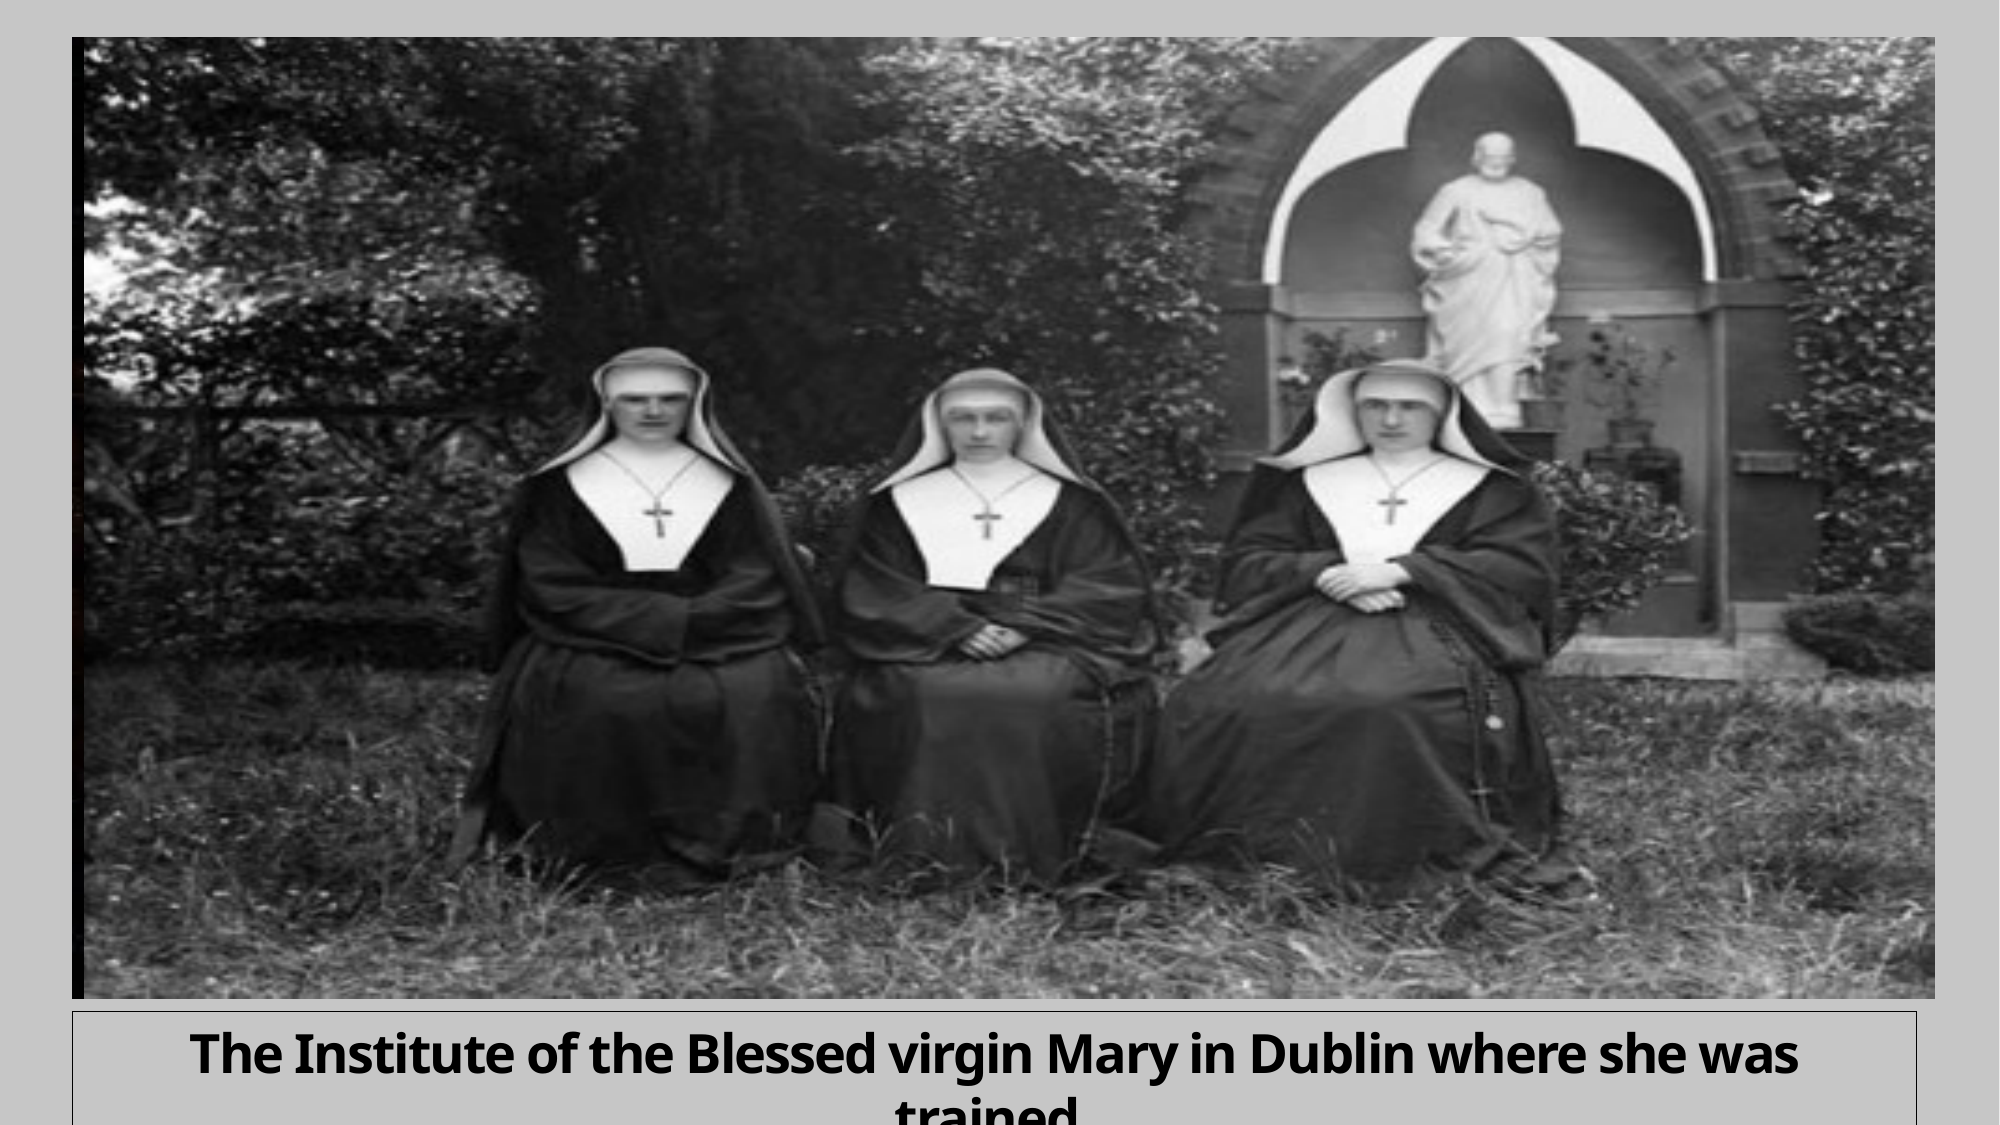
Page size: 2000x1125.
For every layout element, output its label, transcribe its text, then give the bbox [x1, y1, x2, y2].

text_box The Institute of the Blessed virgin Mary in Dublin where she was trained. [72, 1011, 1917, 1125]
picture [72, 37, 1935, 1000]
